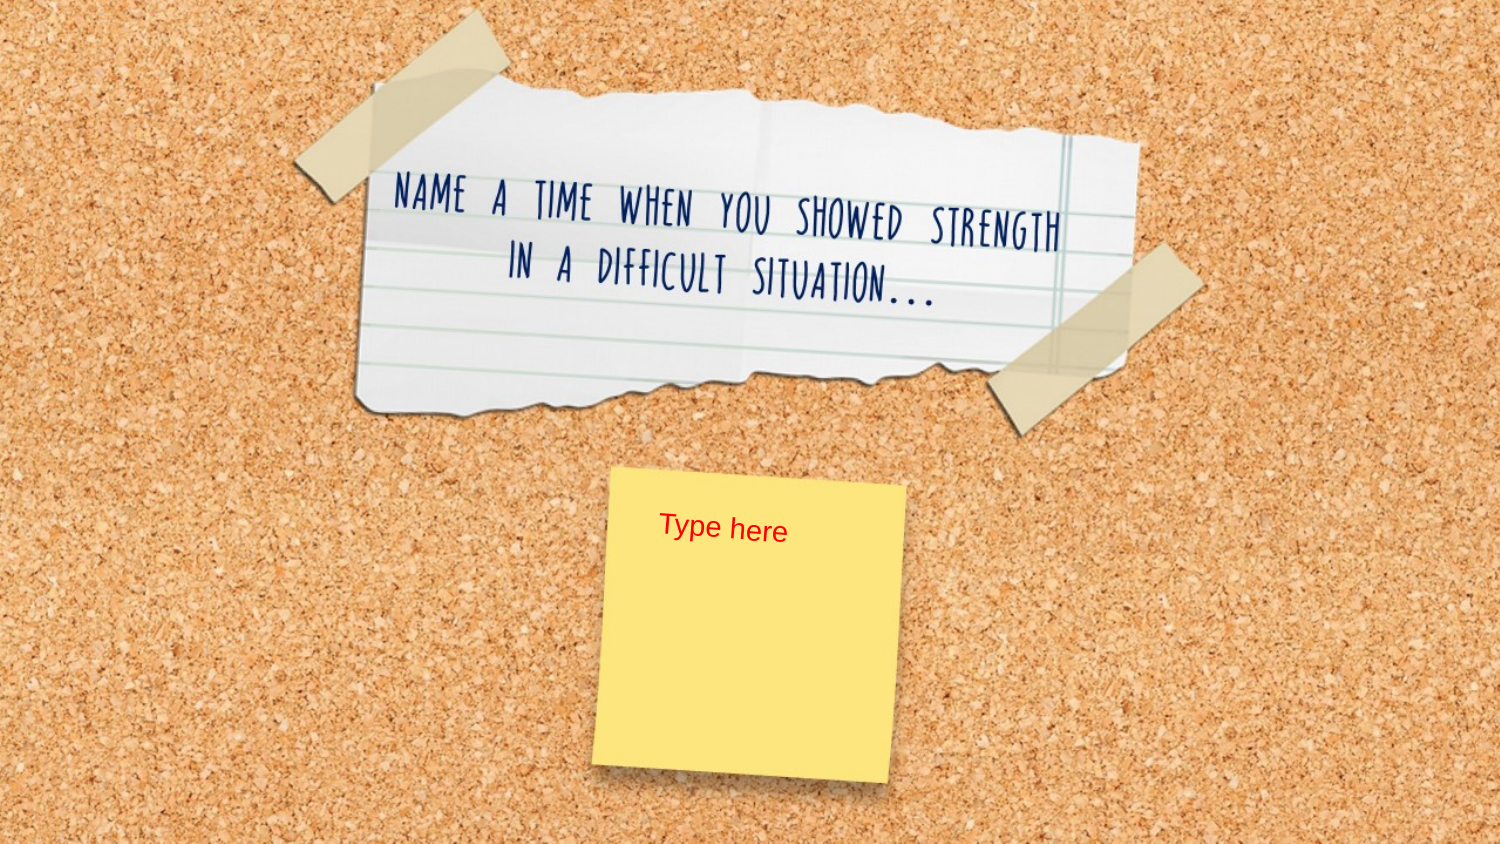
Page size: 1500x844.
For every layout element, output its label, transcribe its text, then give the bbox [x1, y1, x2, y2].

text_box Type here [625, 487, 875, 767]
picture [0, 0, 1500, 844]
